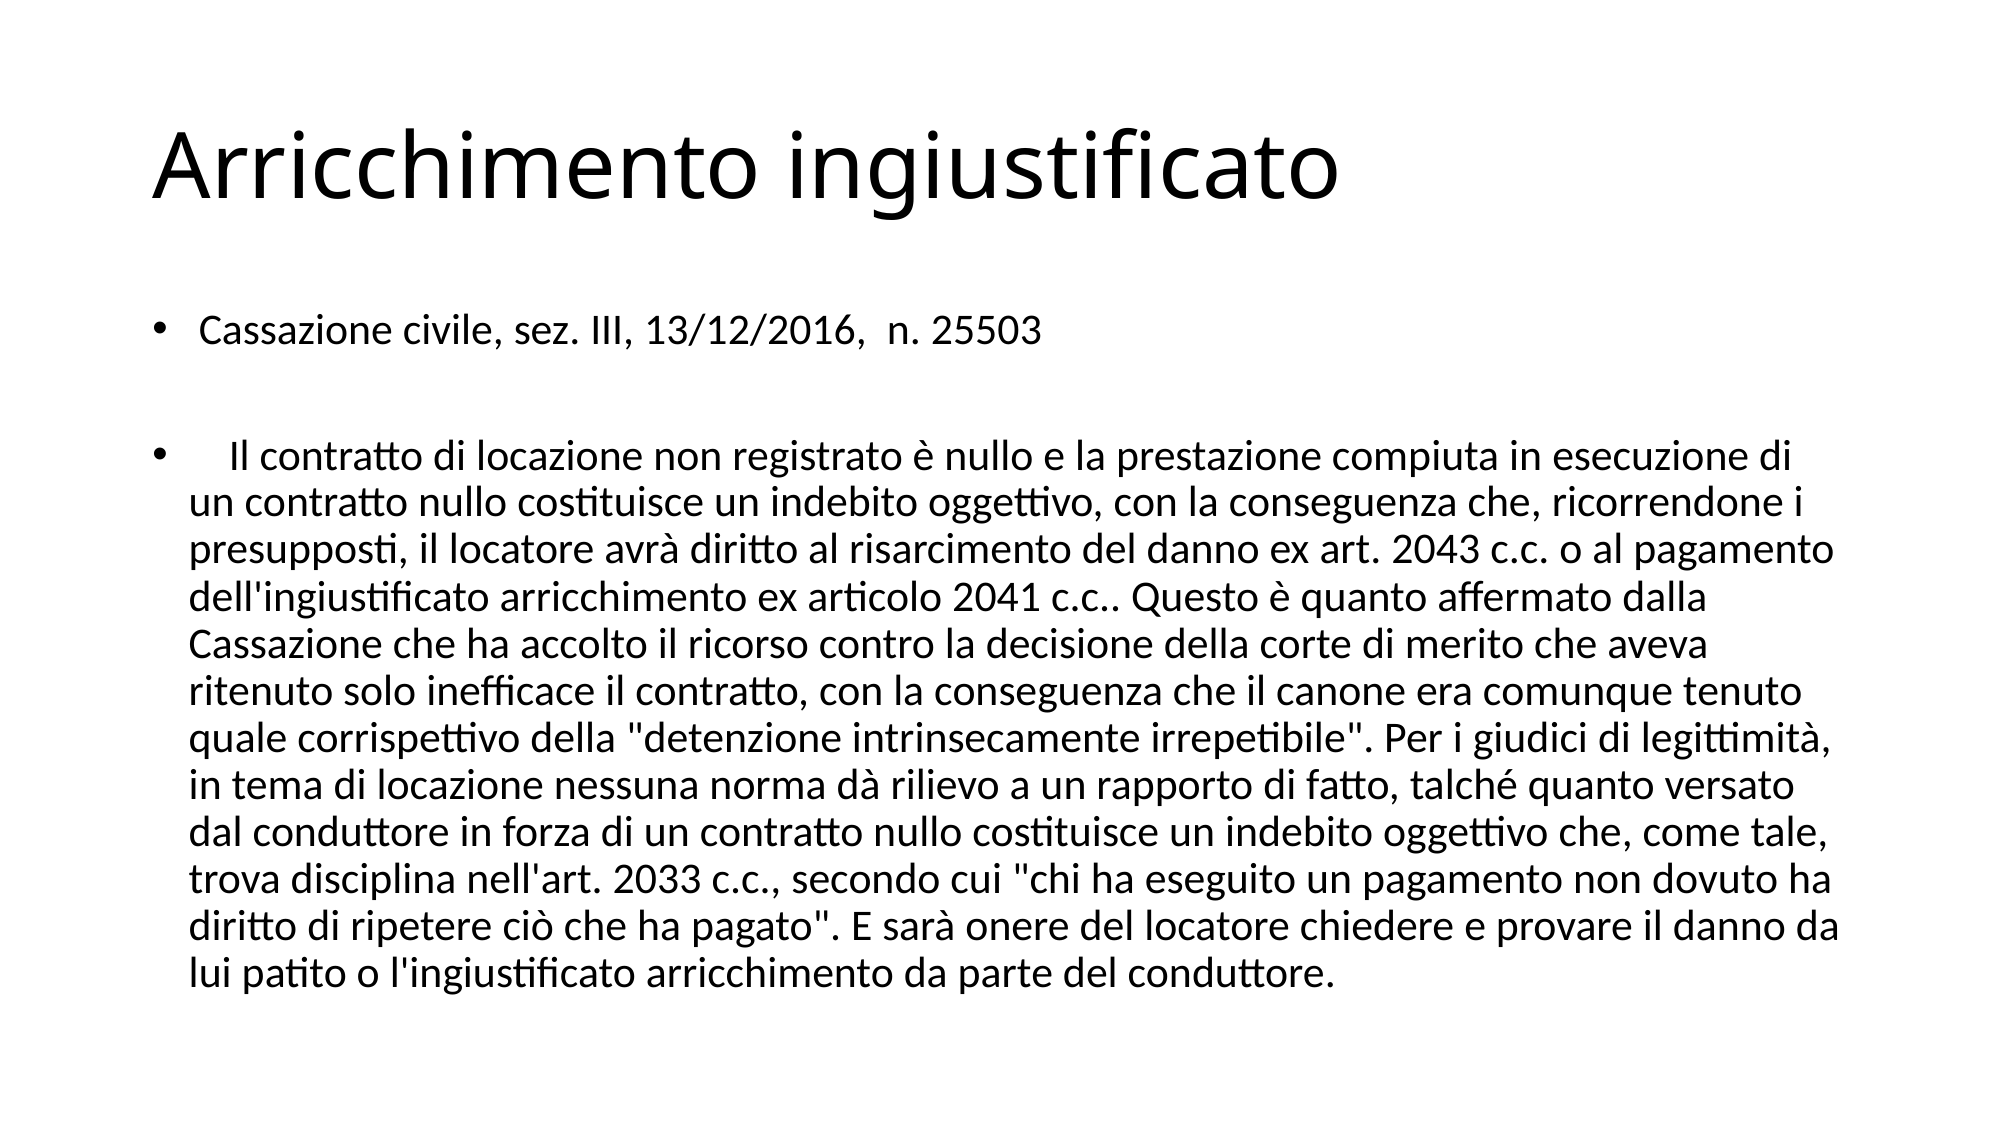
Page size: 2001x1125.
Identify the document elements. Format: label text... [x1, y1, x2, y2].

list Cassazione civile, sez. III, 13/12/2016, n. 25503 Il contratto di locazione non registrato è nullo e la prestazione compiuta in esecuzione di un contratto nullo costituisce un indebito oggettivo, con la conseguenza che, ricorrendone i presupposti, il locatore avrà diritto al risarcimento del danno ex art. 2043 c.c. o al pagamento dell'ingiustificato arricchimento ex articolo 2041 c.c.. Questo è quanto affermato dalla Cassazione che ha accolto il ricorso contro la decisione della corte di merito che aveva ritenuto solo inefficace il contratto, con la conseguenza che il canone era comunque tenuto quale corrispettivo della "detenzione intrinsecamente irrepetibile". Per i giudici di legittimità, in tema di locazione nessuna norma dà rilievo a un rapporto di fatto, talché quanto versato dal conduttore in forza di un contratto nullo costituisce un indebito oggettivo che, come tale, trova disciplina nell'art. 2033 c.c., secondo cui "chi ha eseguito un pagamento non dovuto ha diritto di ripetere ciò che ha pagato". E sarà onere del locatore chiedere e provare il danno da lui patito o l'ingiustificato arricchimento da parte del conduttore. [137, 299, 1863, 1014]
title Arricchimento ingiustificato [137, 59, 1863, 278]
